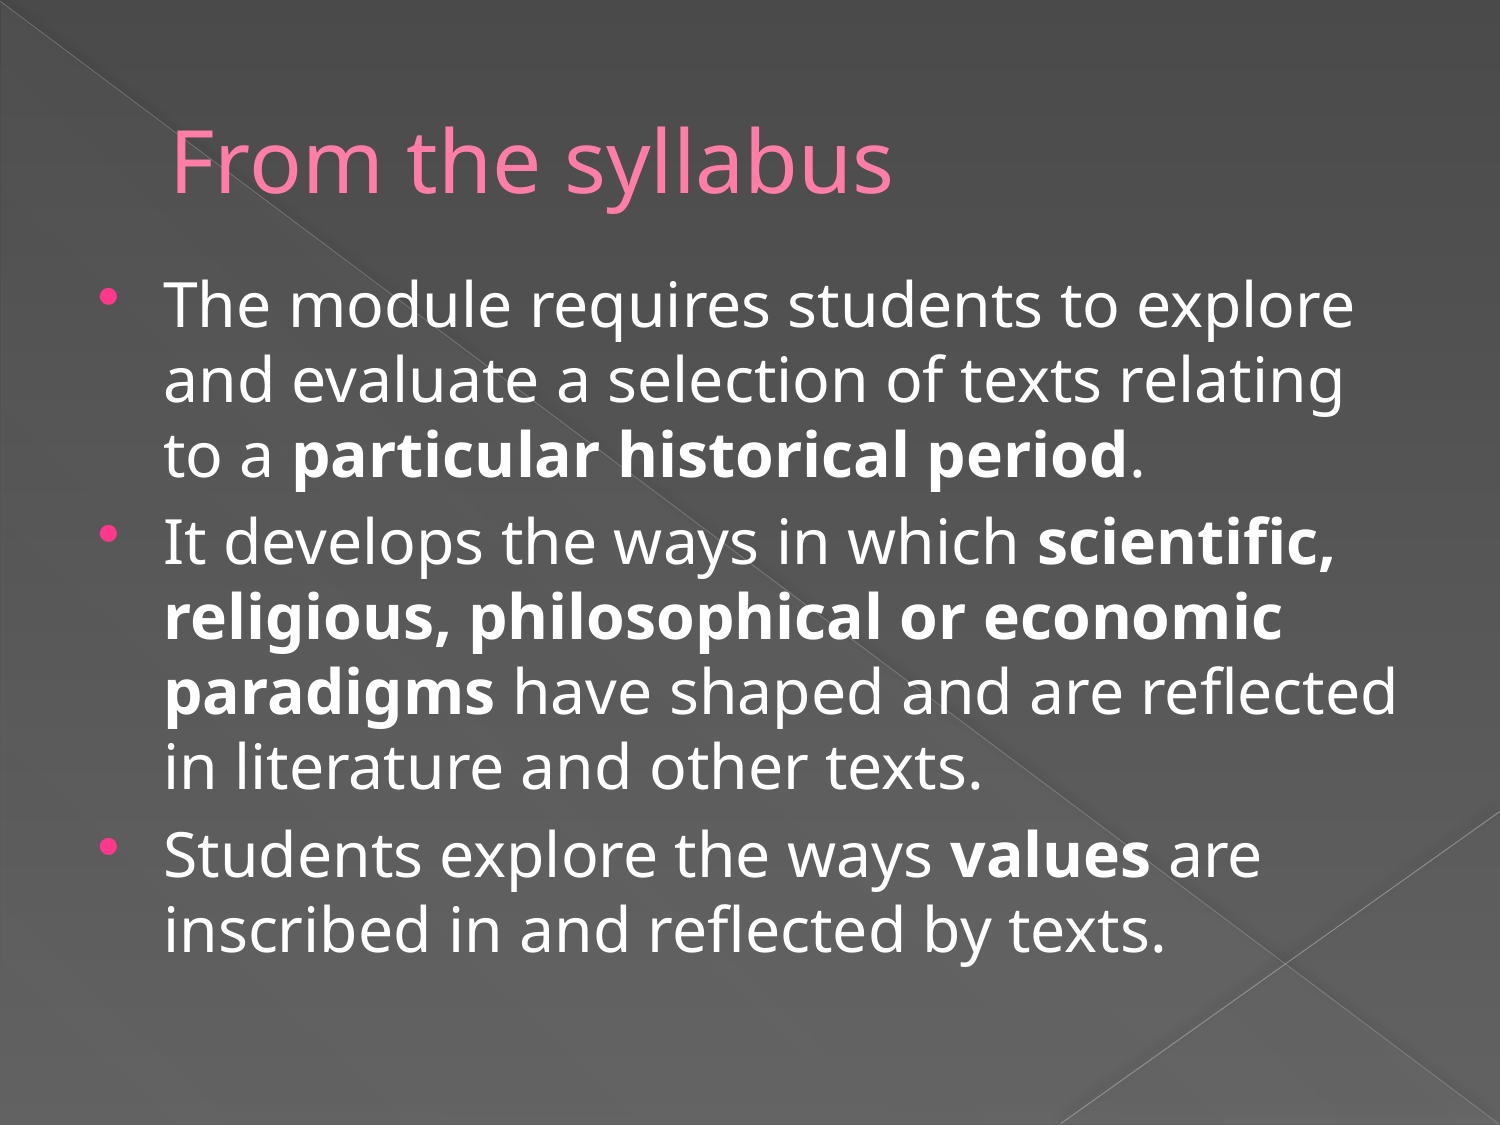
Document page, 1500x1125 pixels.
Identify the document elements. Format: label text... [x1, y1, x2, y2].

list The module requires students to explore and evaluate a selection of texts relating to a particular historical period. It develops the ways in which scientific, religious, philosophical or economic paradigms have shaped and are reflected in literature and other texts. Students explore the ways values are inscribed in and reflected by texts. [75, 257, 1425, 1059]
title From the syllabus [75, 43, 1425, 257]
